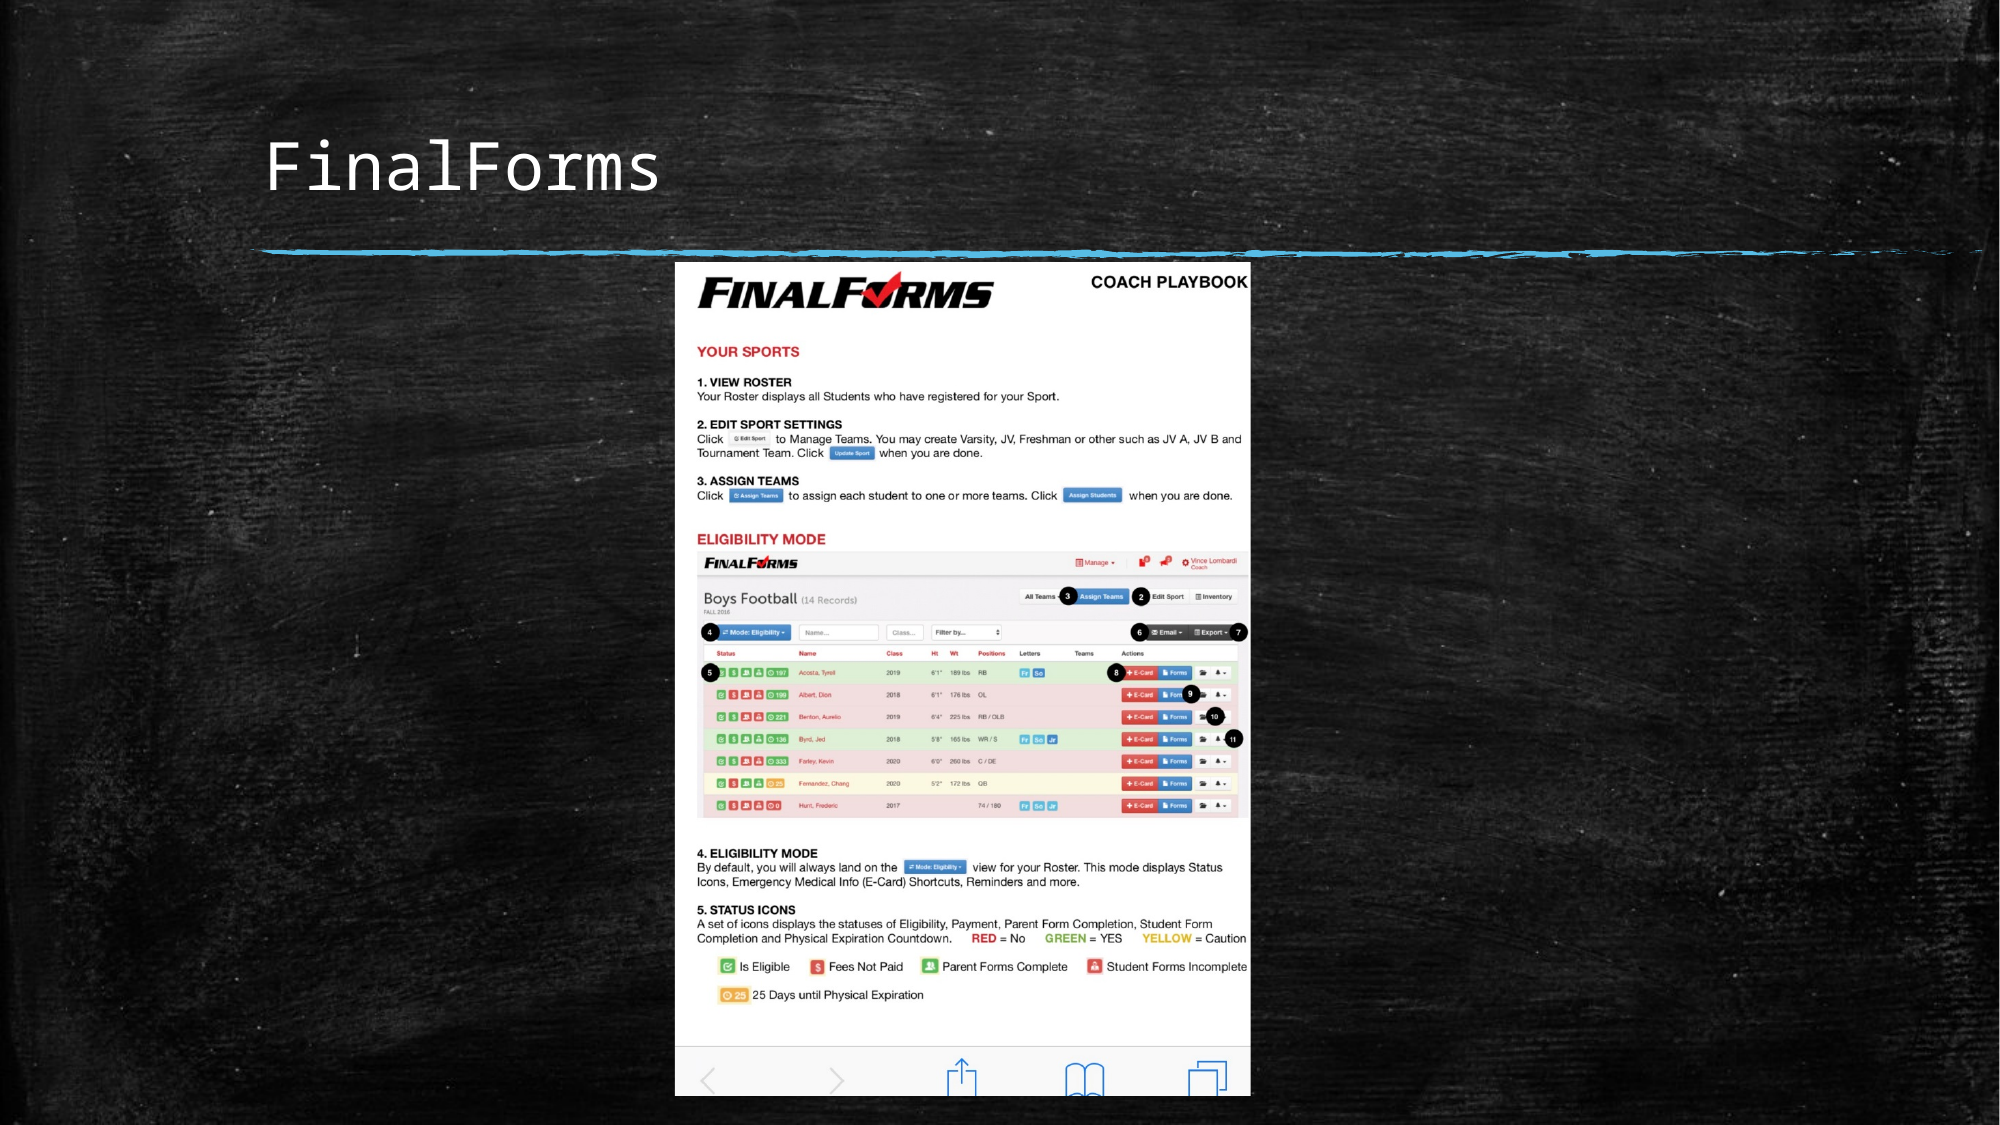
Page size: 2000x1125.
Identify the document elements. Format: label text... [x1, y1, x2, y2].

picture [674, 262, 1251, 1096]
title FinalForms [249, 45, 1750, 213]
